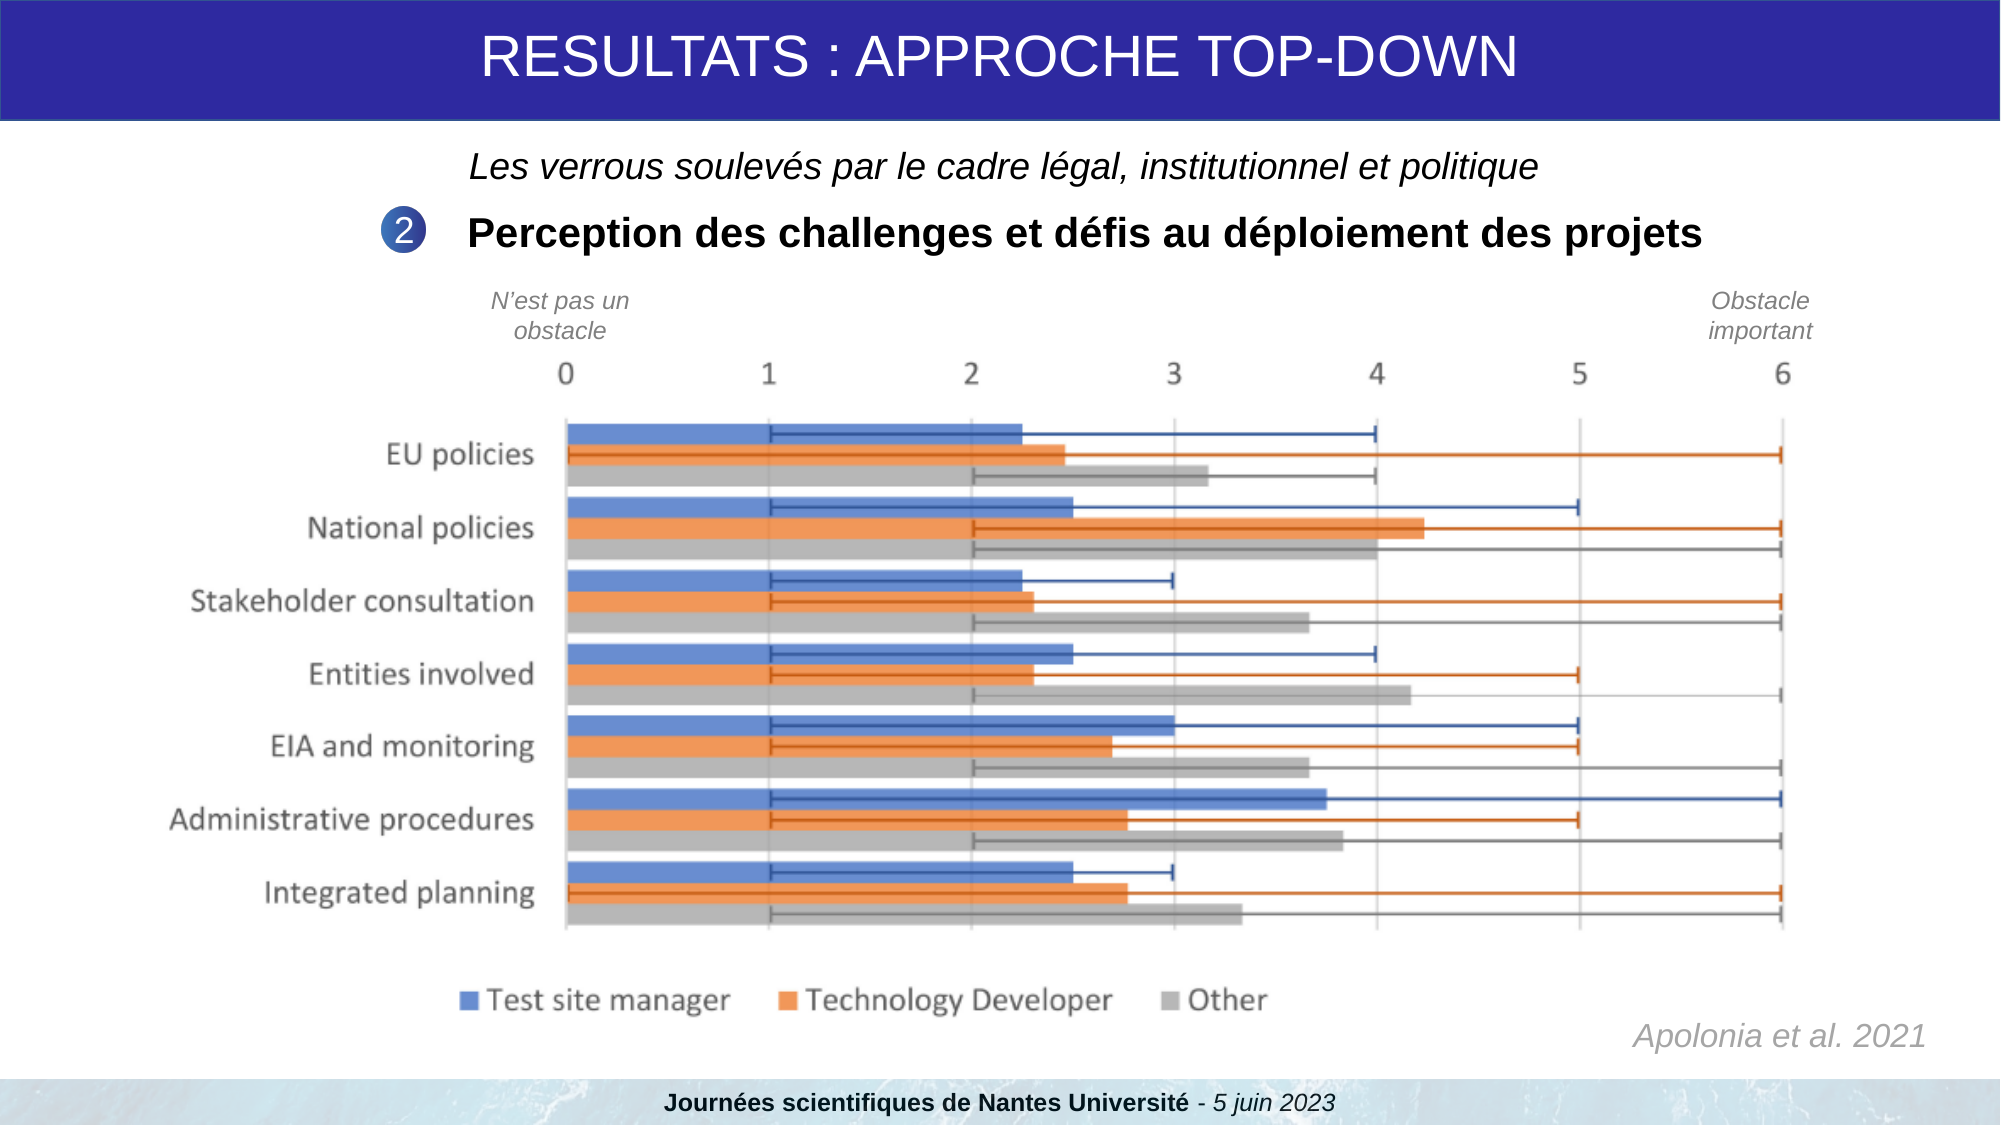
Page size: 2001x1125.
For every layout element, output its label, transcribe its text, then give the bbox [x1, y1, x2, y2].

text_box Perception des challenges et défis au déploiement des projets [452, 198, 1885, 263]
picture [123, 353, 1868, 1035]
text_box Apolonia et al. 2021 [1618, 1006, 2000, 1062]
text_box N’est pas un obstacle [474, 277, 647, 353]
text_box Obstacle important [1674, 277, 1848, 353]
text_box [378, 198, 430, 259]
text_box Les verrous soulevés par le cadre légal, institutionnel et politique [454, 134, 1619, 195]
list RESULTATS : APPROCHE TOP-DOWN [124, 19, 1876, 101]
